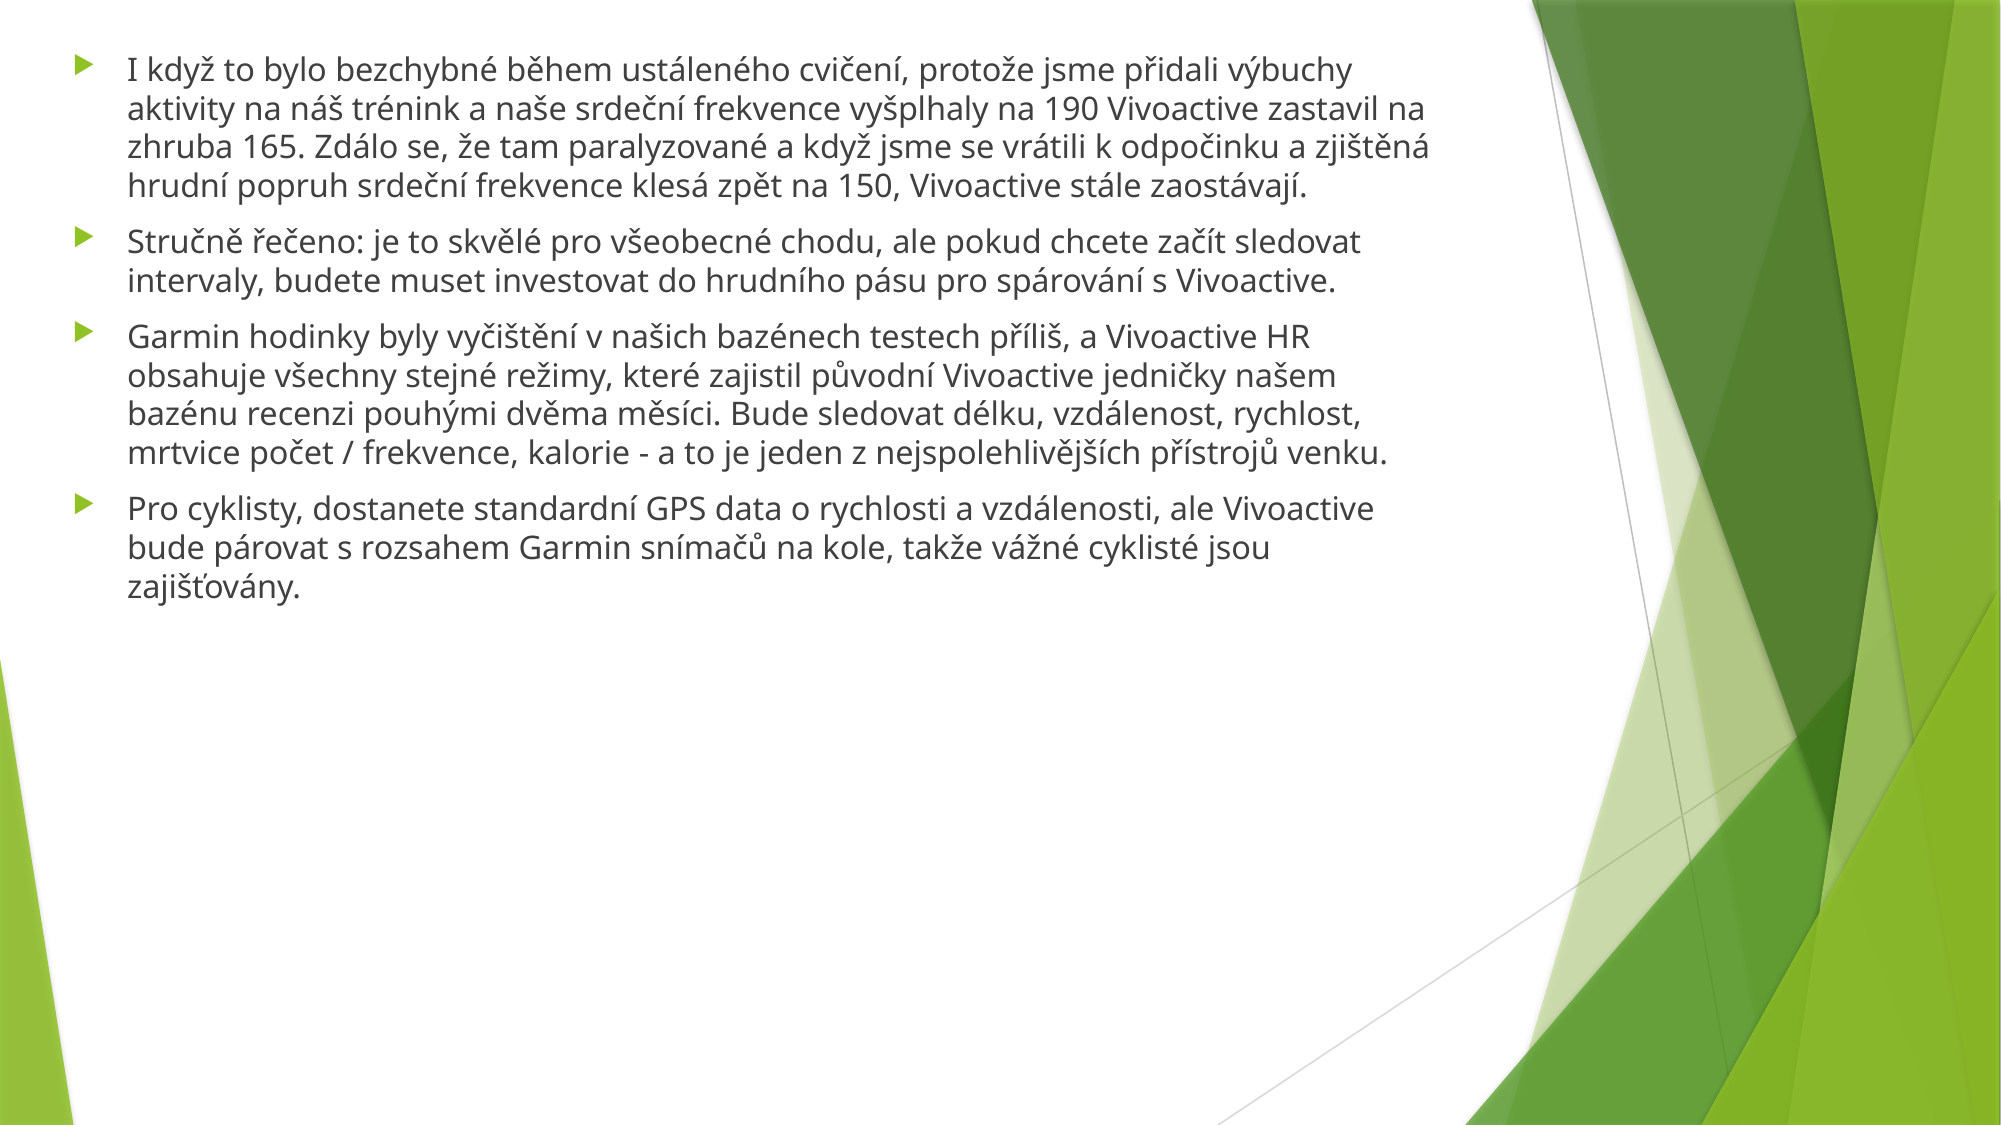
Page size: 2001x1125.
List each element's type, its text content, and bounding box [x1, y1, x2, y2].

list I když to bylo bezchybné během ustáleného cvičení, protože jsme přidali výbuchy aktivity na náš trénink a naše srdeční frekvence vyšplhaly na 190 Vivoactive zastavil na zhruba 165. Zdálo se, že tam paralyzované a když jsme se vrátili k odpočinku a zjištěná hrudní popruh srdeční frekvence klesá zpět na 150, Vivoactive stále zaostávají. Stručně řečeno: je to skvělé pro všeobecné chodu, ale pokud chcete začít sledovat intervaly, budete muset investovat do hrudního pásu pro spárování s Vivoactive. Garmin hodinky byly vyčištění v našich bazénech testech příliš, a Vivoactive HR obsahuje všechny stejné režimy, které zajistil původní Vivoactive jedničky našem bazénu recenzi pouhými dvěma měsíci. Bude sledovat délku, vzdálenost, rychlost, mrtvice počet / frekvence, kalorie - a to je jeden z nejspolehlivějších přístrojů venku. Pro cyklisty, dostanete standardní GPS data o rychlosti a vzdálenosti, ale Vivoactive bude párovat s rozsahem Garmin snímačů na kole, takže vážné cyklisté jsou zajišťovány. [57, 41, 1468, 650]
